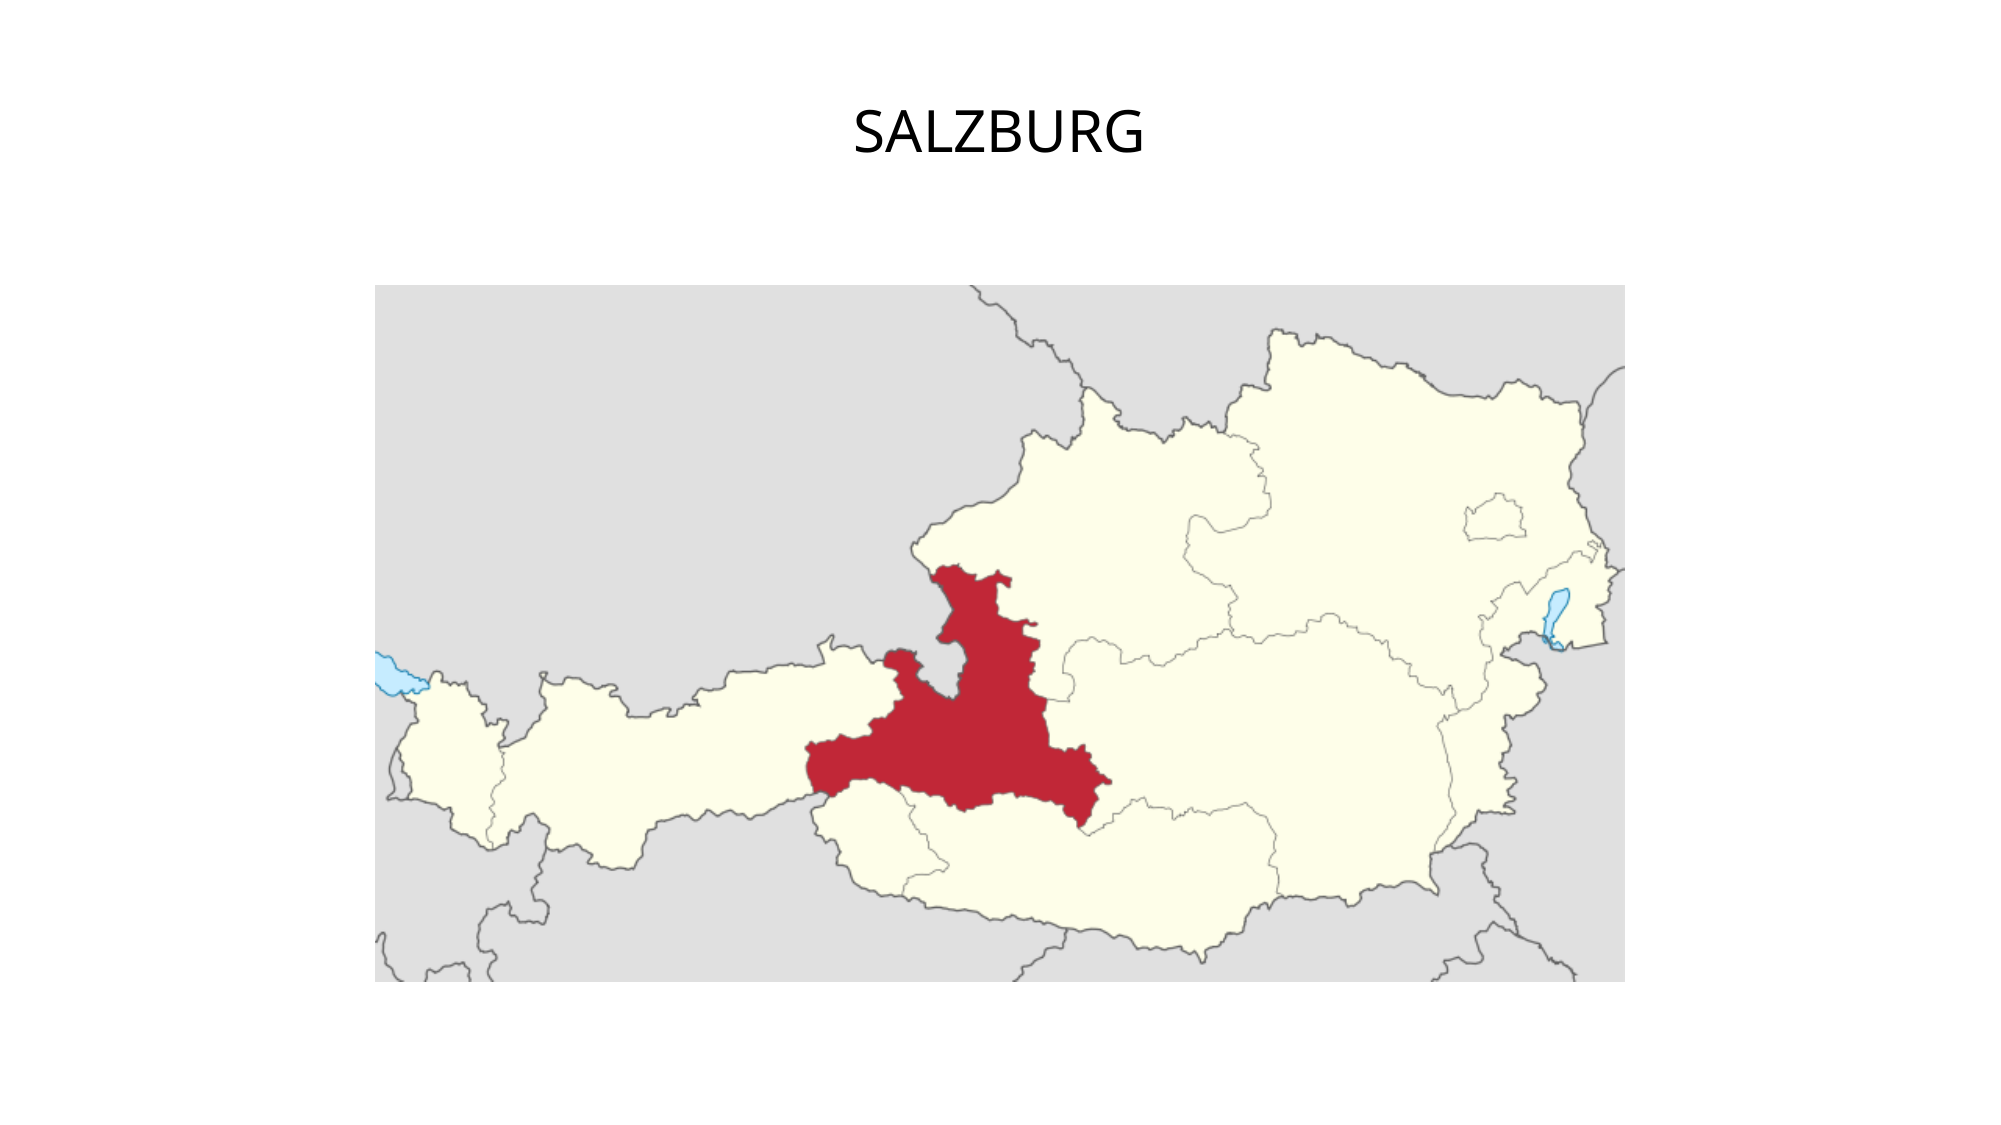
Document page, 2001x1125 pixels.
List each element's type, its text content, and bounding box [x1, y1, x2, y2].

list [374, 285, 1625, 982]
title SALZBURG [137, 59, 1863, 278]
